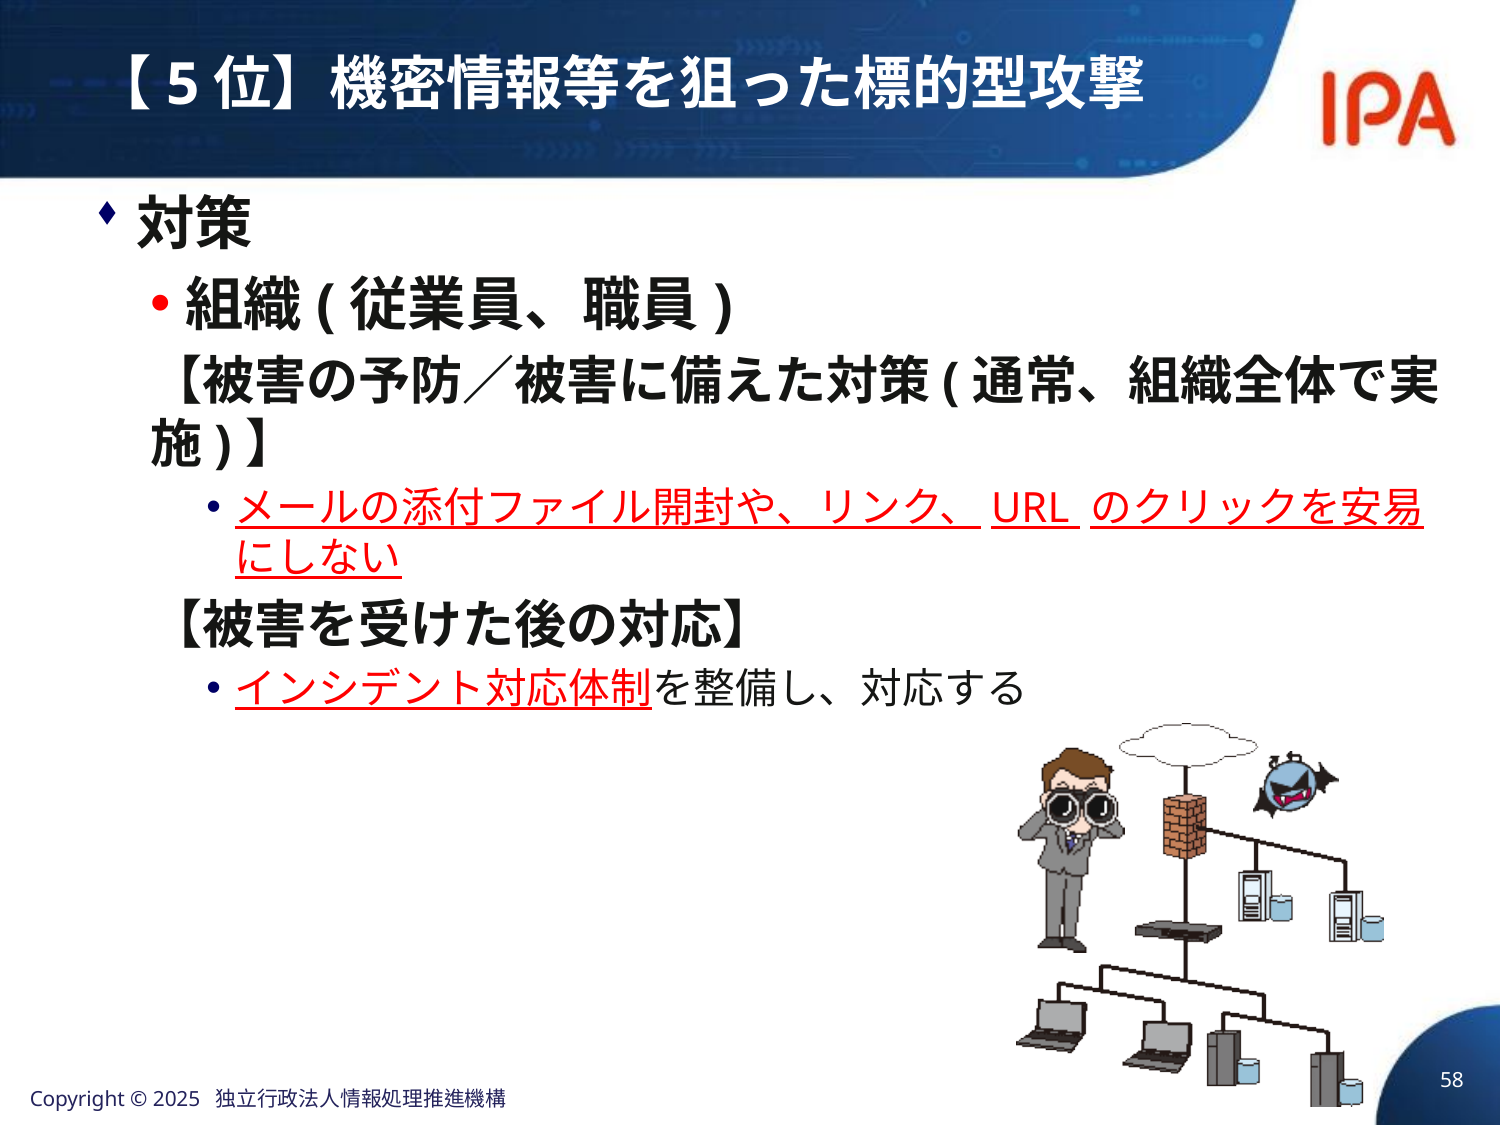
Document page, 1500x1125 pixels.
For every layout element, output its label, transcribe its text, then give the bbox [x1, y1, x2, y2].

footer Copyright © 2025 独立行政法人情報処理推進機構 [0, 1077, 537, 1125]
title 【5位】機密情報等を狙った標的型攻撃 [78, 35, 1297, 124]
picture [0, 0, 1500, 1125]
list 対策 組織(従業員、職員) 【被害の予防／被害に備えた対策(通常、組織全体で実施)】 メールの添付ファイル開封や、リンク、URL のクリックを安易にしない 【被害を受けた後の対応】 インシデント対応体制を整備し、対応する [79, 178, 1479, 1030]
slide_number 58 [1390, 1058, 1480, 1107]
